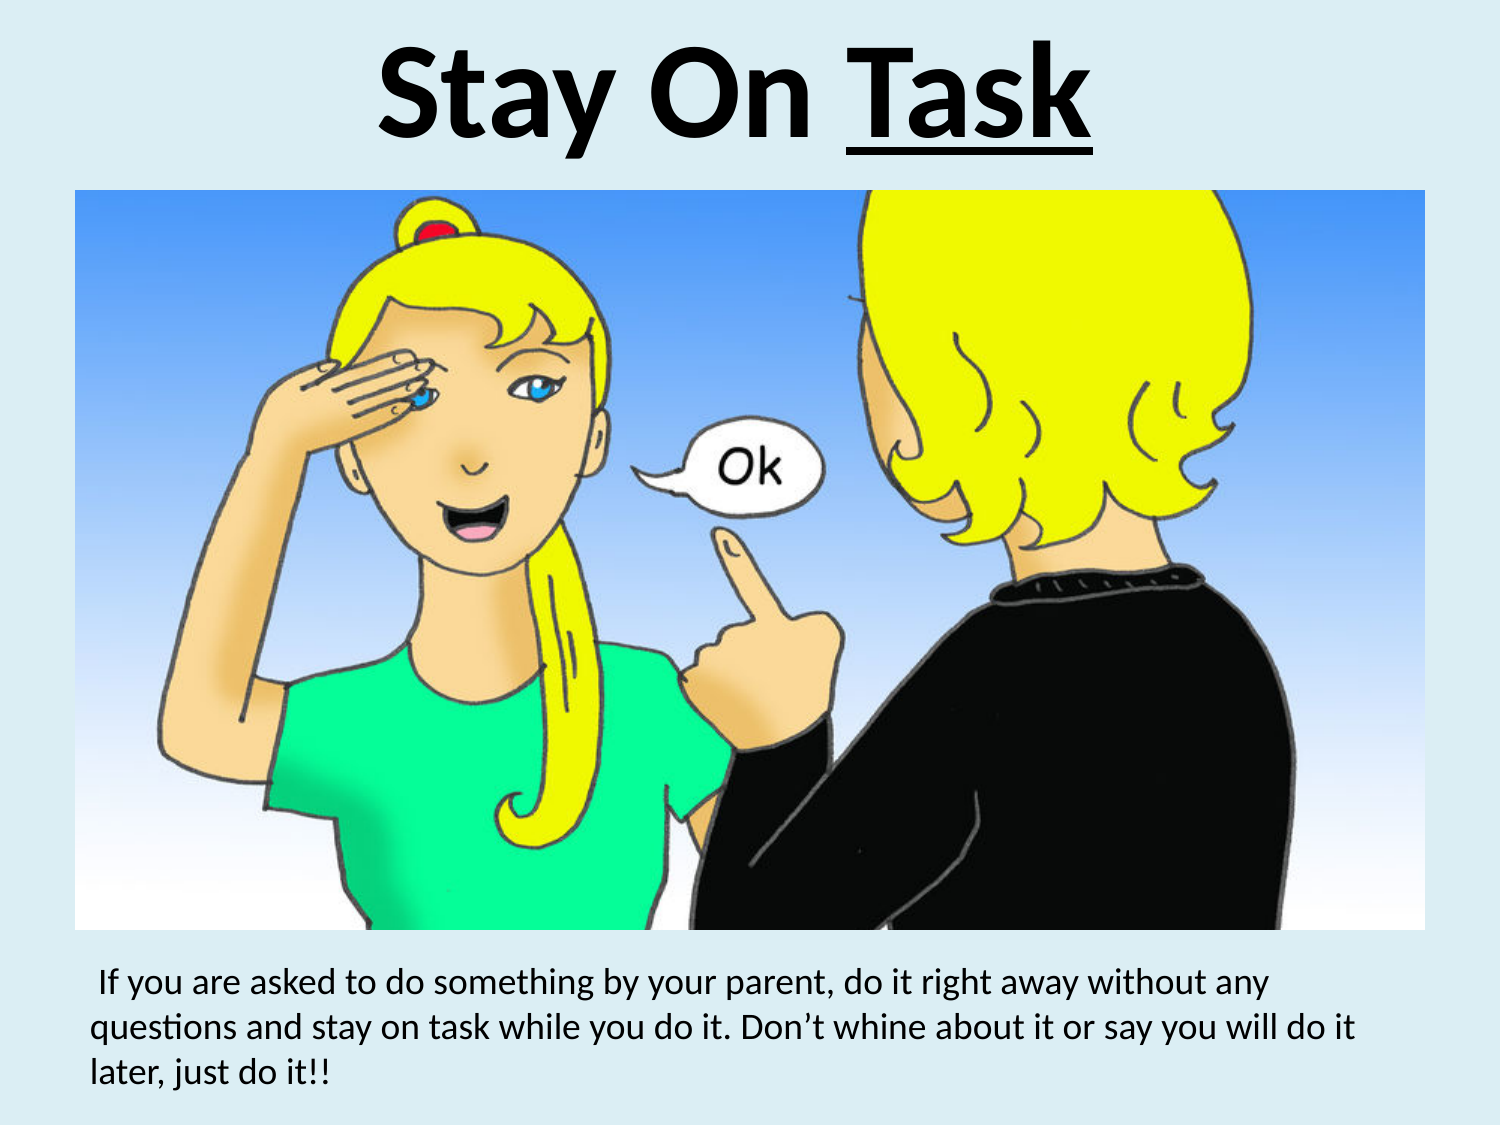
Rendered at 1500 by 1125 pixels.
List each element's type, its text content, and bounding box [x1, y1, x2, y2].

text_box If you are asked to do something by your parent, do it right away without any questions and stay on task while you do it. Don’t whine about it or say you will do it later, just do it!! [74, 949, 1435, 1100]
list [74, 190, 1426, 930]
title Stay On Task [75, 0, 1425, 166]
